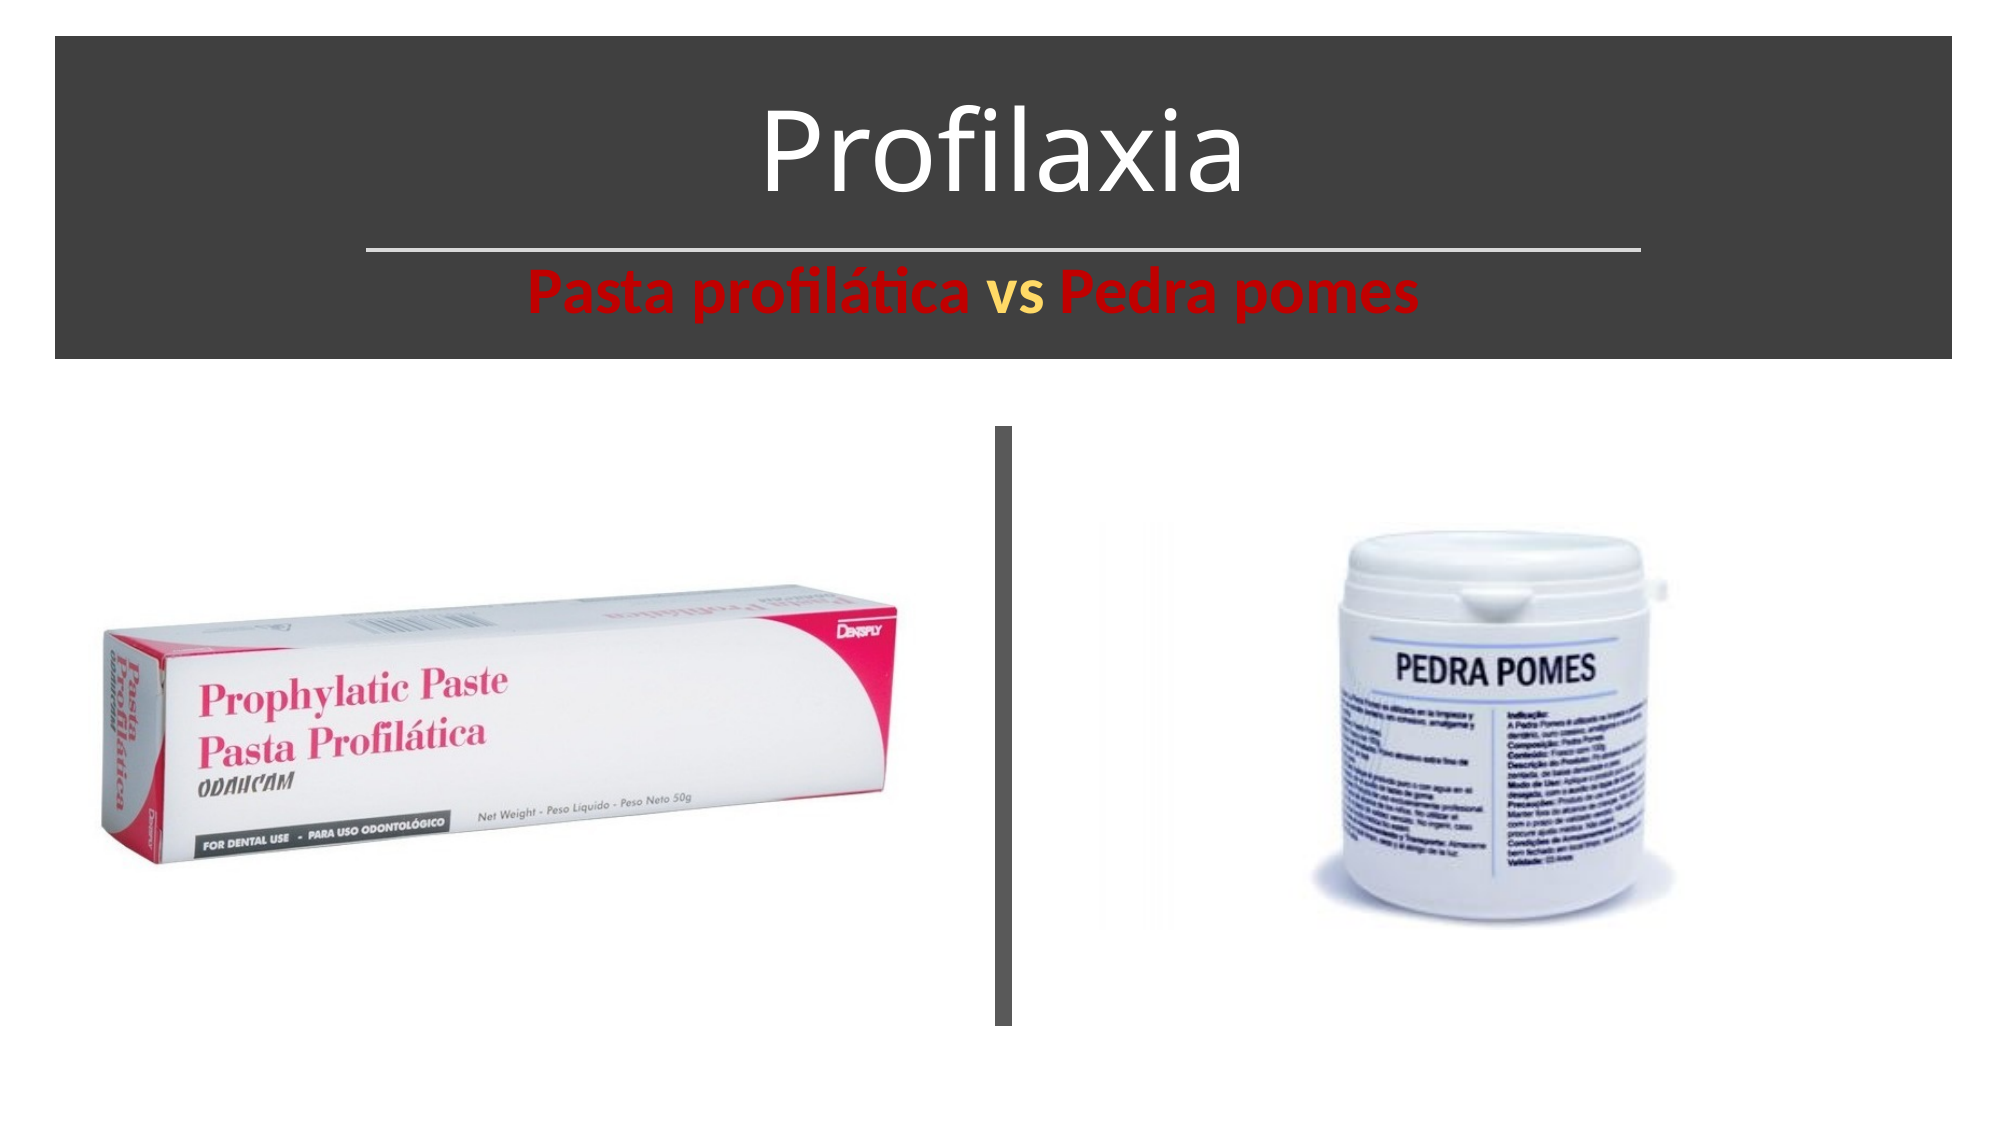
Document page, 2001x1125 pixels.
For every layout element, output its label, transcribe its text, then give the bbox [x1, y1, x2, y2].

title Profilaxia [89, 71, 1917, 224]
picture [54, 507, 950, 945]
list Pasta profilática vs Pedra pomes [209, 248, 1754, 339]
picture [1057, 522, 1953, 930]
text_box [64, 45, 1942, 350]
